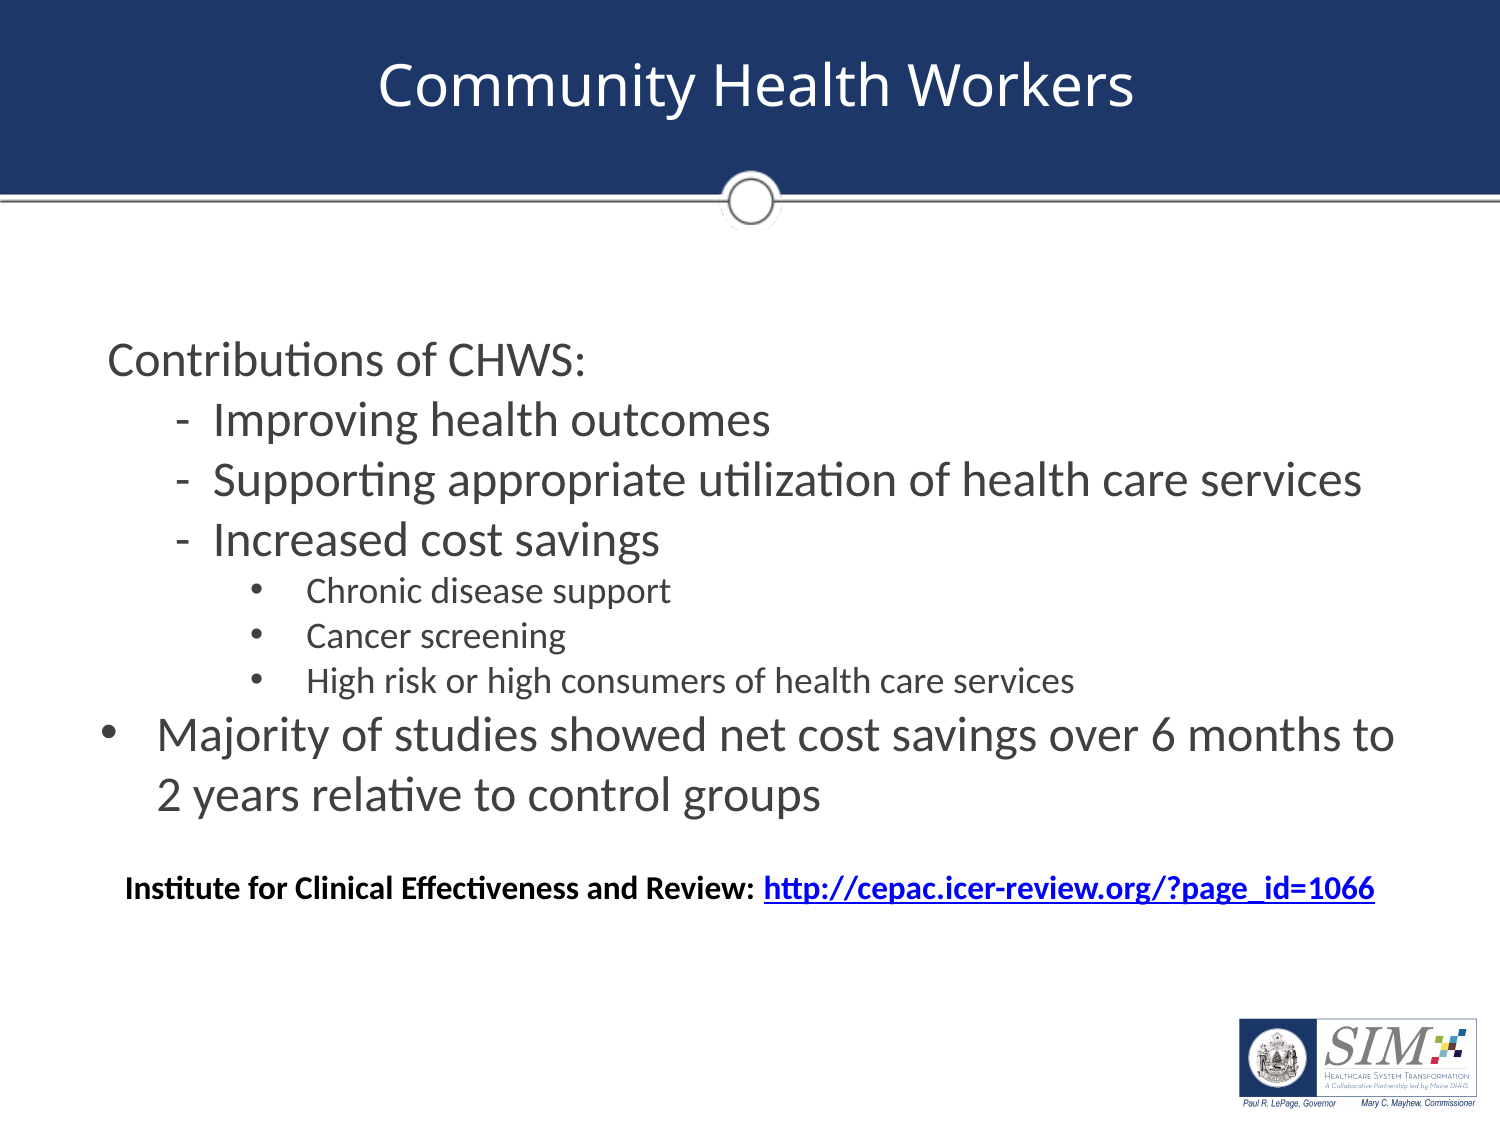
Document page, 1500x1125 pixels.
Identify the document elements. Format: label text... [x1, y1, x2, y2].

text_box Contributions of CHWS: - Improving health outcomes - Supporting appropriate utilization of health care services - Increased cost savings Chronic disease support Cancer screening High risk or high consumers of health care services Majority of studies showed net cost savings over 6 months to 2 years relative to control groups Institute for Clinical Effectiveness and Review: http://cepac.icer-review.org/?page_id=1066 [85, 319, 1414, 914]
picture [1239, 1017, 1479, 1109]
picture [0, 0, 1500, 230]
